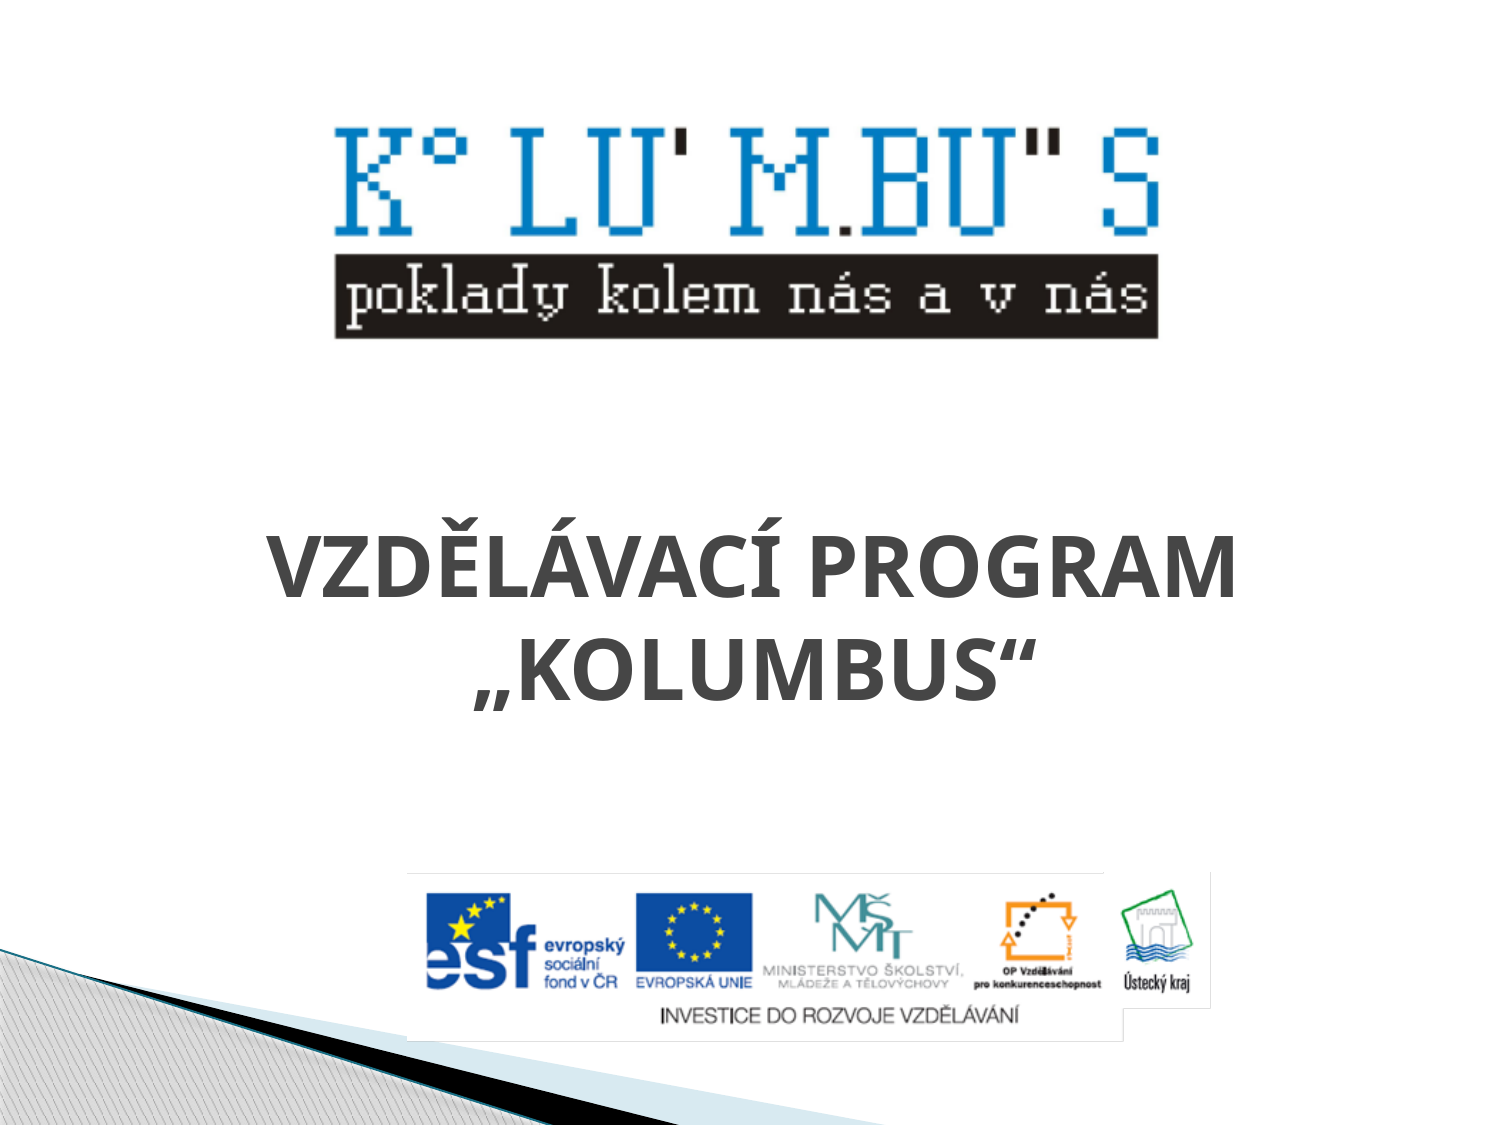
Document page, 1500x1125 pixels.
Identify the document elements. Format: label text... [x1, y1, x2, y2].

picture [324, 113, 1185, 364]
picture [407, 872, 1212, 1044]
title VZDĚLÁVACÍ PROGRAM „KOLUMBUS“ [79, 503, 1430, 727]
